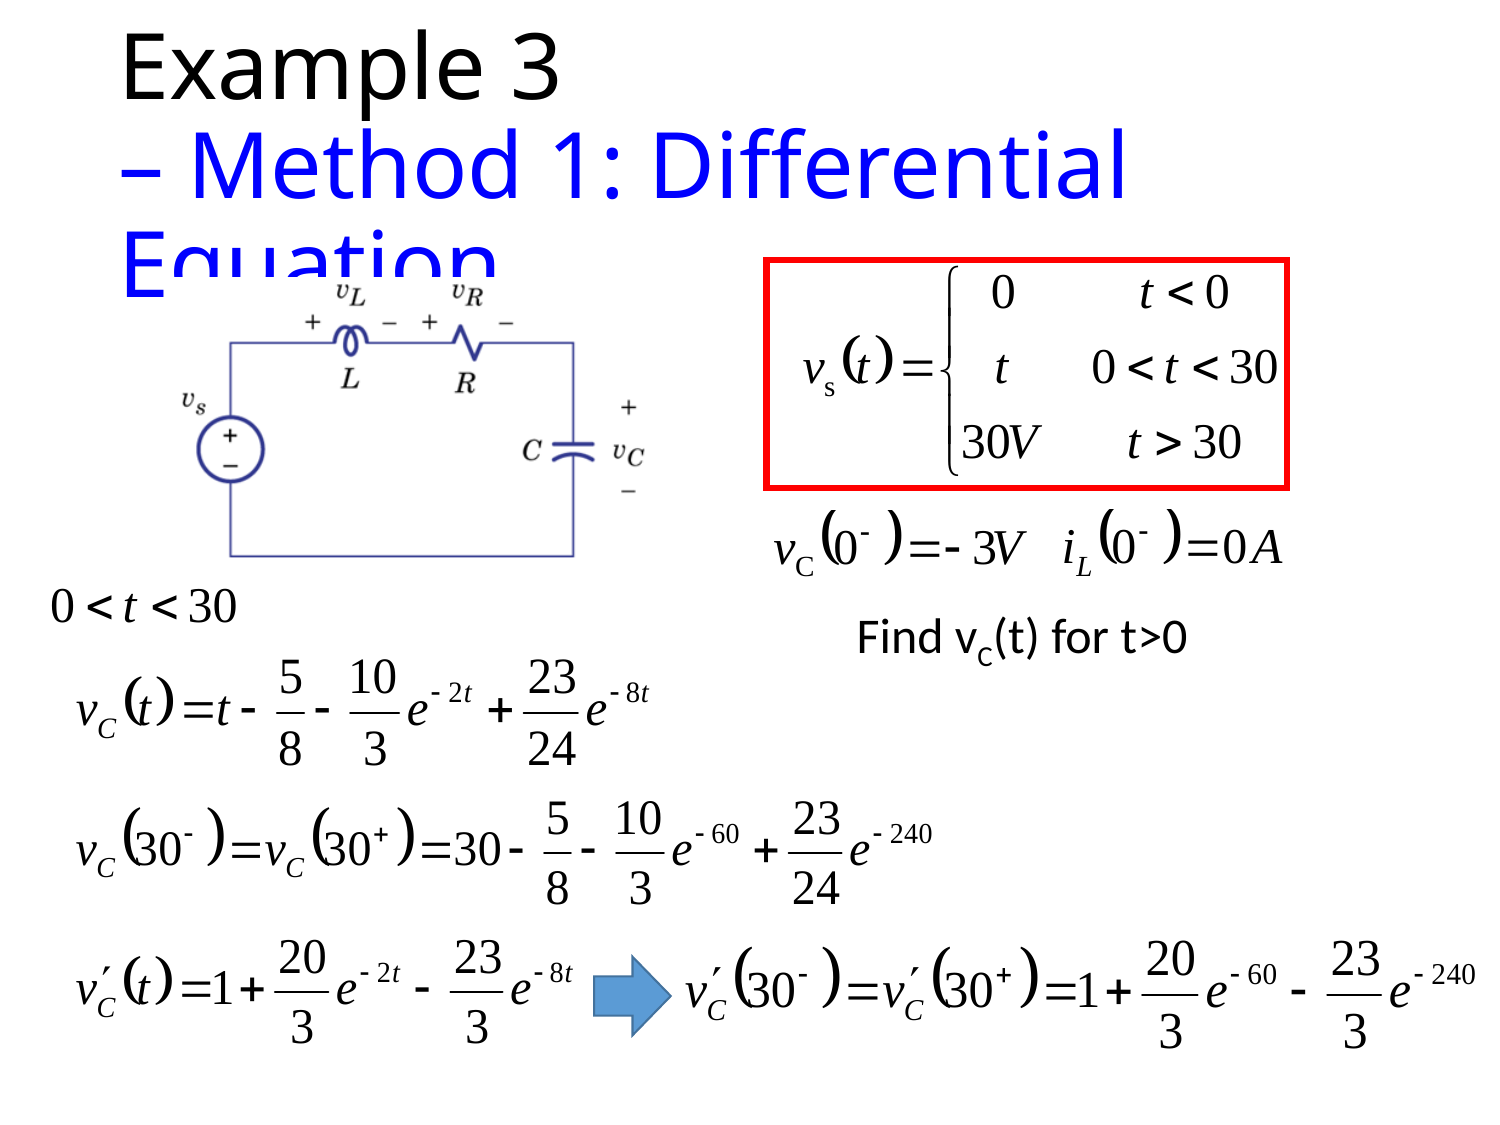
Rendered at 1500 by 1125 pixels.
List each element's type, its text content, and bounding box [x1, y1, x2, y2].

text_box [795, 254, 1288, 488]
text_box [69, 786, 939, 916]
picture [172, 277, 659, 572]
text_box [765, 259, 1288, 489]
text_box Find vC(t) for t>0 [841, 596, 1209, 680]
title Example 3 – Method 1: Differential Equation [103, 59, 1397, 278]
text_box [766, 510, 1038, 590]
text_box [43, 576, 248, 635]
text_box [678, 925, 1487, 1060]
text_box [593, 954, 673, 1038]
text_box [69, 645, 659, 777]
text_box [69, 925, 583, 1055]
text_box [1055, 509, 1290, 585]
